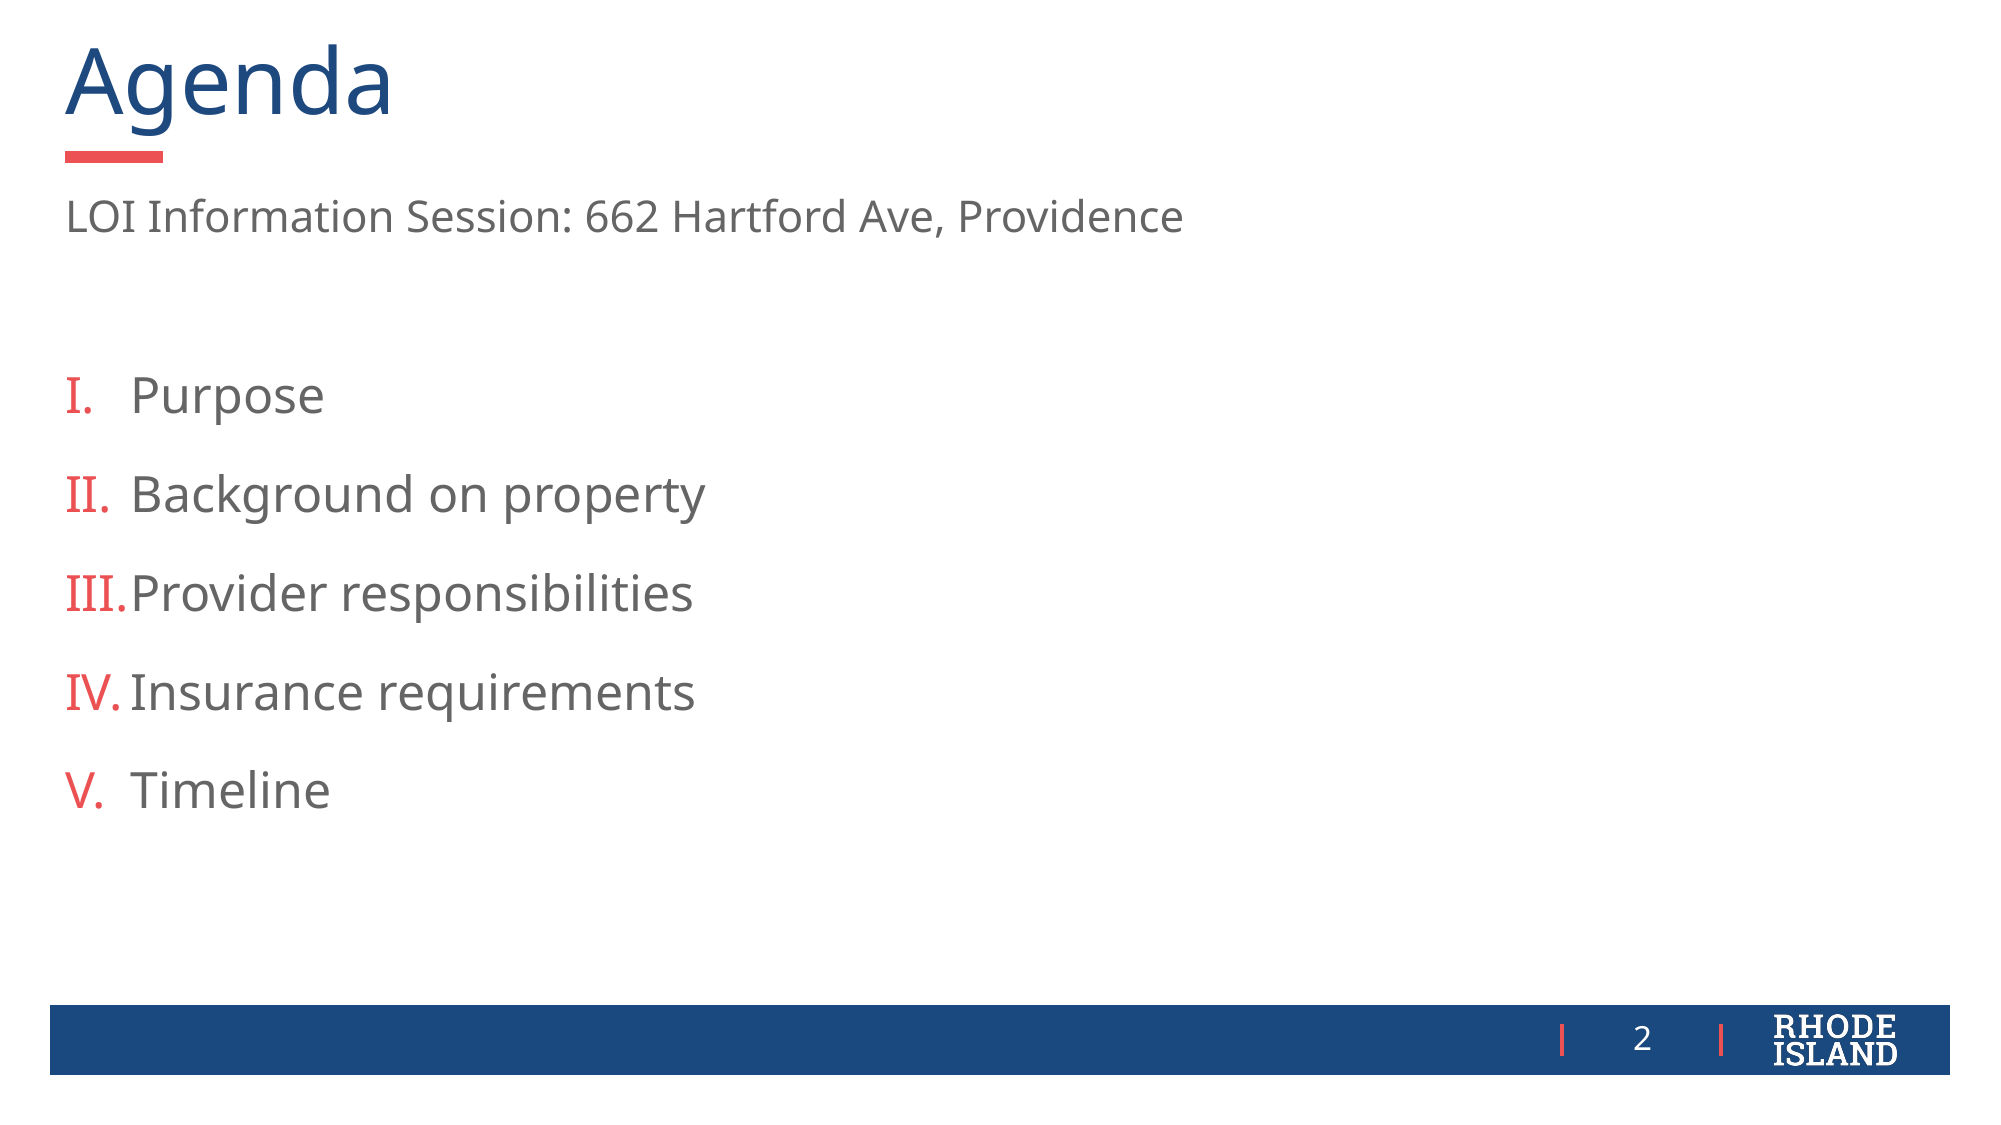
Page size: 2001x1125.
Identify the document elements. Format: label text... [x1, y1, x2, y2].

list Purpose Background on property Provider responsibilities Insurance requirements Timeline [50, 342, 1950, 950]
title Agenda [50, 28, 1950, 144]
slide_number 2 [1594, 1012, 1691, 1068]
picture [1774, 1014, 1897, 1066]
list LOI Information Session: 662 Hartford Ave, Providence [50, 169, 1950, 309]
